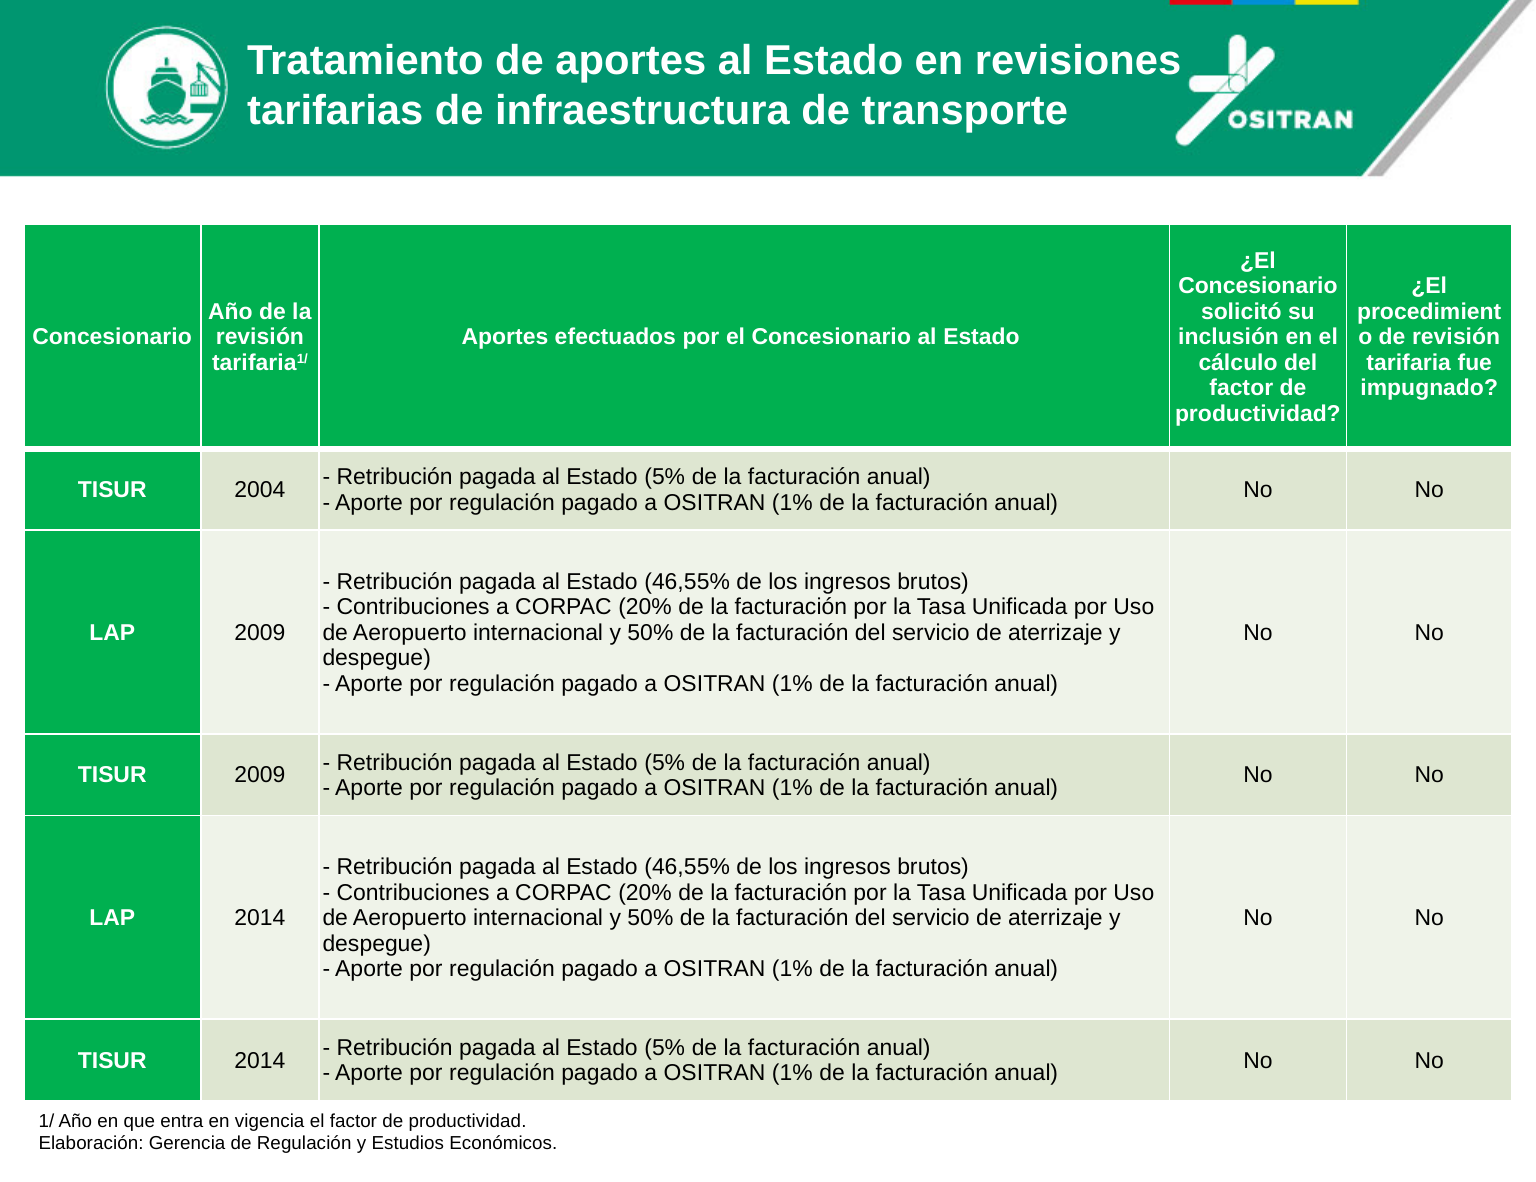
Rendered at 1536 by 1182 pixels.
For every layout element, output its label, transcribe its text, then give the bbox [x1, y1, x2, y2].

table_cell No [1170, 1020, 1346, 1100]
table_cell - Retribución pagada al Estado (5% de la facturación anual) - Aporte por regulación pagado a OSITRAN (1% de la facturación anual) [320, 735, 1169, 815]
table_cell No [1170, 735, 1346, 815]
table_header Concesionario [25, 225, 200, 446]
table_cell No [1347, 452, 1511, 529]
table_cell TISUR [25, 452, 200, 529]
table_cell LAP [25, 531, 200, 733]
table_header Año de la revisión tarifaria1/ [202, 225, 318, 446]
table_cell 2009 [202, 531, 318, 733]
table_cell TISUR [25, 1020, 200, 1100]
table_cell No [1347, 1020, 1511, 1100]
table_cell TISUR [25, 735, 200, 815]
picture [0, 0, 1536, 1182]
table_cell 2014 [202, 816, 318, 1018]
table_cell No [1170, 452, 1346, 529]
table_cell No [1170, 531, 1346, 733]
text_box 1/ Año en que entra en vigencia el factor de productividad. Elaboración: Gerencia de Regulación y Estudios Económicos. [23, 1100, 1501, 1161]
table_cell No [1347, 816, 1511, 1018]
table_cell LAP [25, 816, 200, 1018]
table_cell No [1347, 735, 1511, 815]
table_cell 2014 [202, 1020, 318, 1100]
table_cell - Retribución pagada al Estado (46,55% de los ingresos brutos) - Contribuciones a CORPAC (20% de la facturación por la Tasa Unificada por Uso de Aeropuerto internacional y 50% de la facturación del servicio de aterrizaje y despegue) - Aporte por regulación pagado a OSITRAN (1% de la facturación anual) [320, 531, 1169, 733]
table_cell - Retribución pagada al Estado (46,55% de los ingresos brutos) - Contribuciones a CORPAC (20% de la facturación por la Tasa Unificada por Uso de Aeropuerto internacional y 50% de la facturación del servicio de aterrizaje y despegue) - Aporte por regulación pagado a OSITRAN (1% de la facturación anual) [320, 816, 1169, 1018]
table_header ¿El procedimiento de revisión tarifaria fue impugnado? [1347, 225, 1511, 446]
table_cell No [1170, 816, 1346, 1018]
text_box Tratamiento de aportes al Estado en revisiones tarifarias de infraestructura de transporte [232, 25, 1438, 141]
table_header Aportes efectuados por el Concesionario al Estado [320, 225, 1169, 446]
table_cell - Retribución pagada al Estado (5% de la facturación anual) - Aporte por regulación pagado a OSITRAN (1% de la facturación anual) [320, 452, 1169, 529]
table_cell 2004 [202, 452, 318, 529]
table_cell No [1347, 531, 1511, 733]
table_cell 2009 [202, 735, 318, 815]
table_header ¿El Concesionario solicitó su inclusión en el cálculo del factor de productividad? [1170, 225, 1346, 446]
table_cell - Retribución pagada al Estado (5% de la facturación anual) - Aporte por regulación pagado a OSITRAN (1% de la facturación anual) [320, 1020, 1169, 1100]
